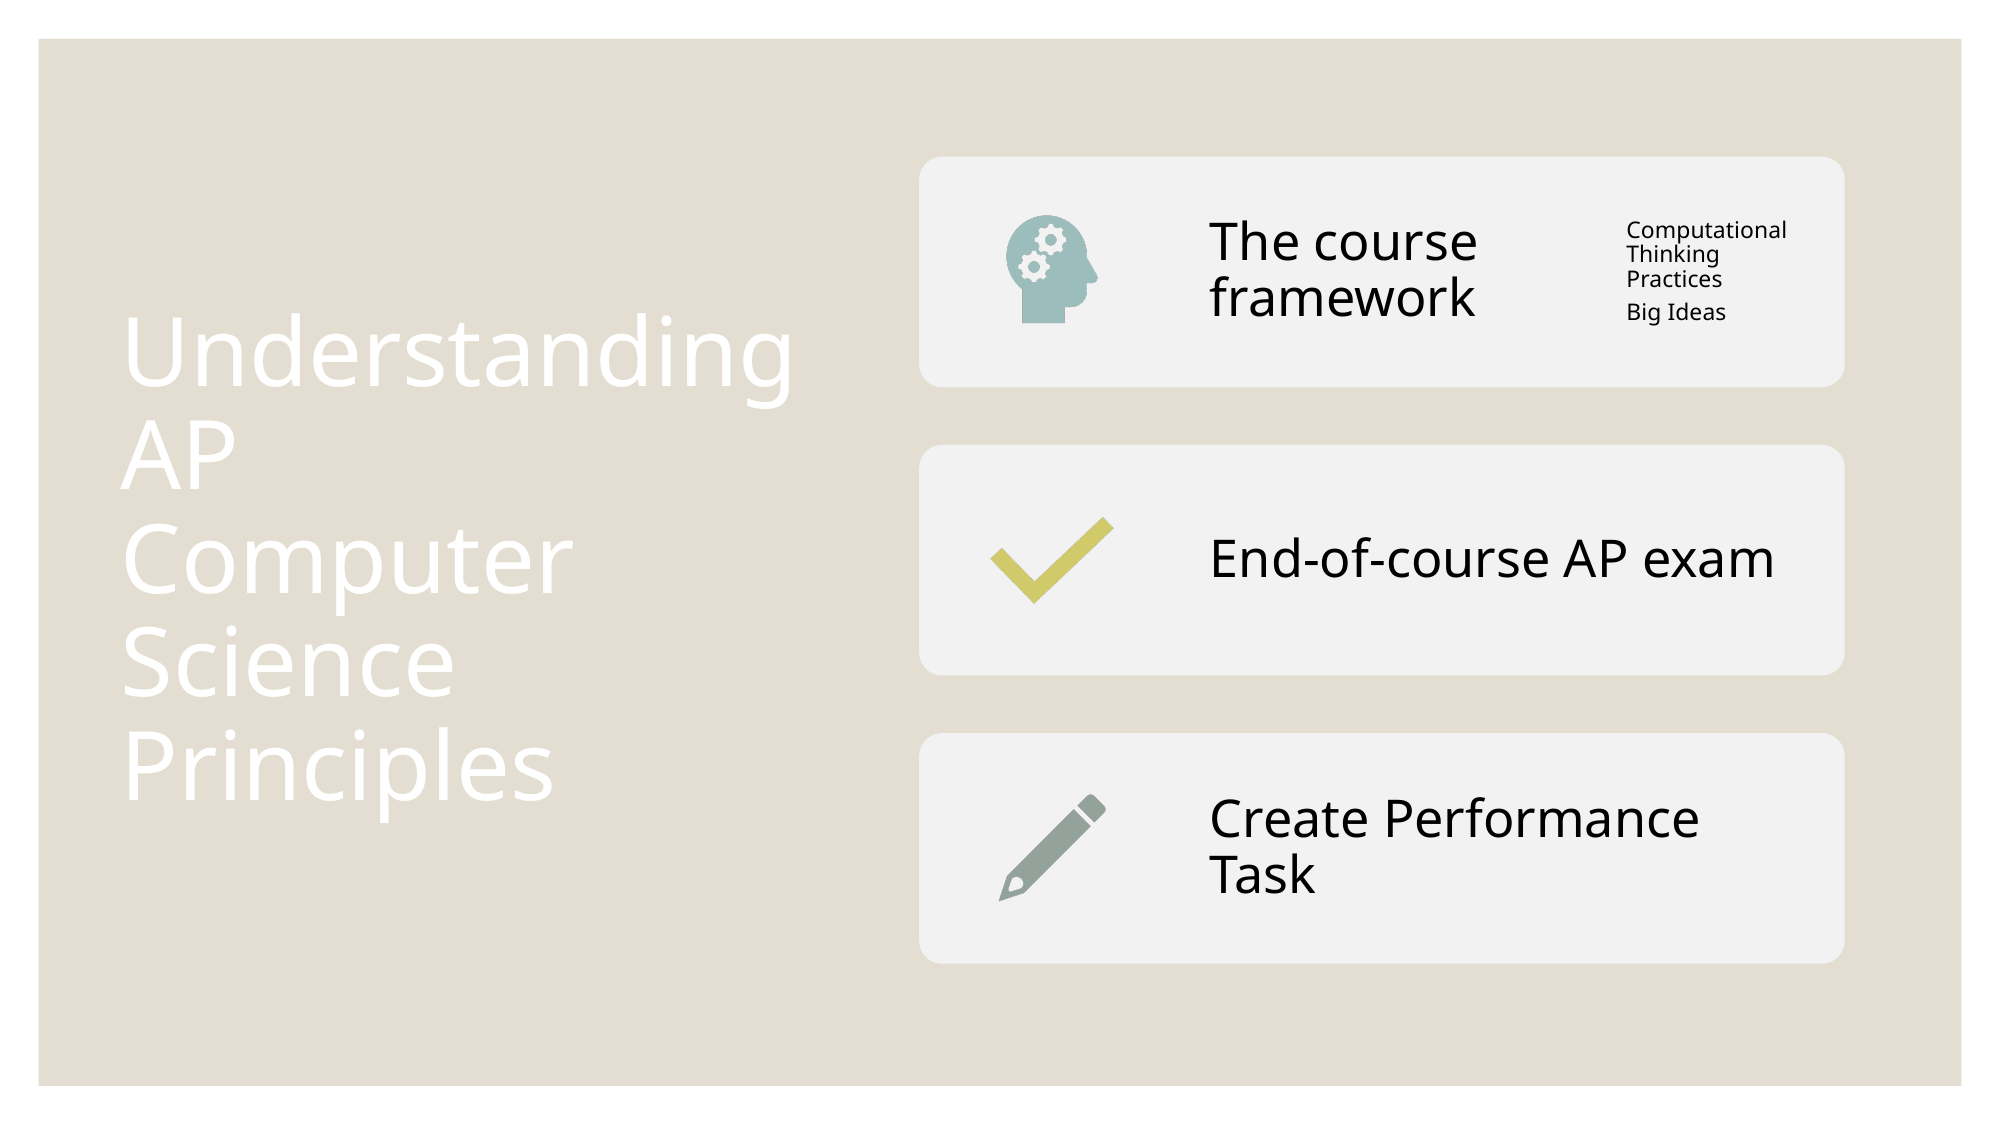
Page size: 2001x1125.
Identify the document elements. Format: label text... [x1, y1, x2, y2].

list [919, 156, 1845, 964]
title Understanding AP Computer Science Principles [105, 105, 833, 1020]
